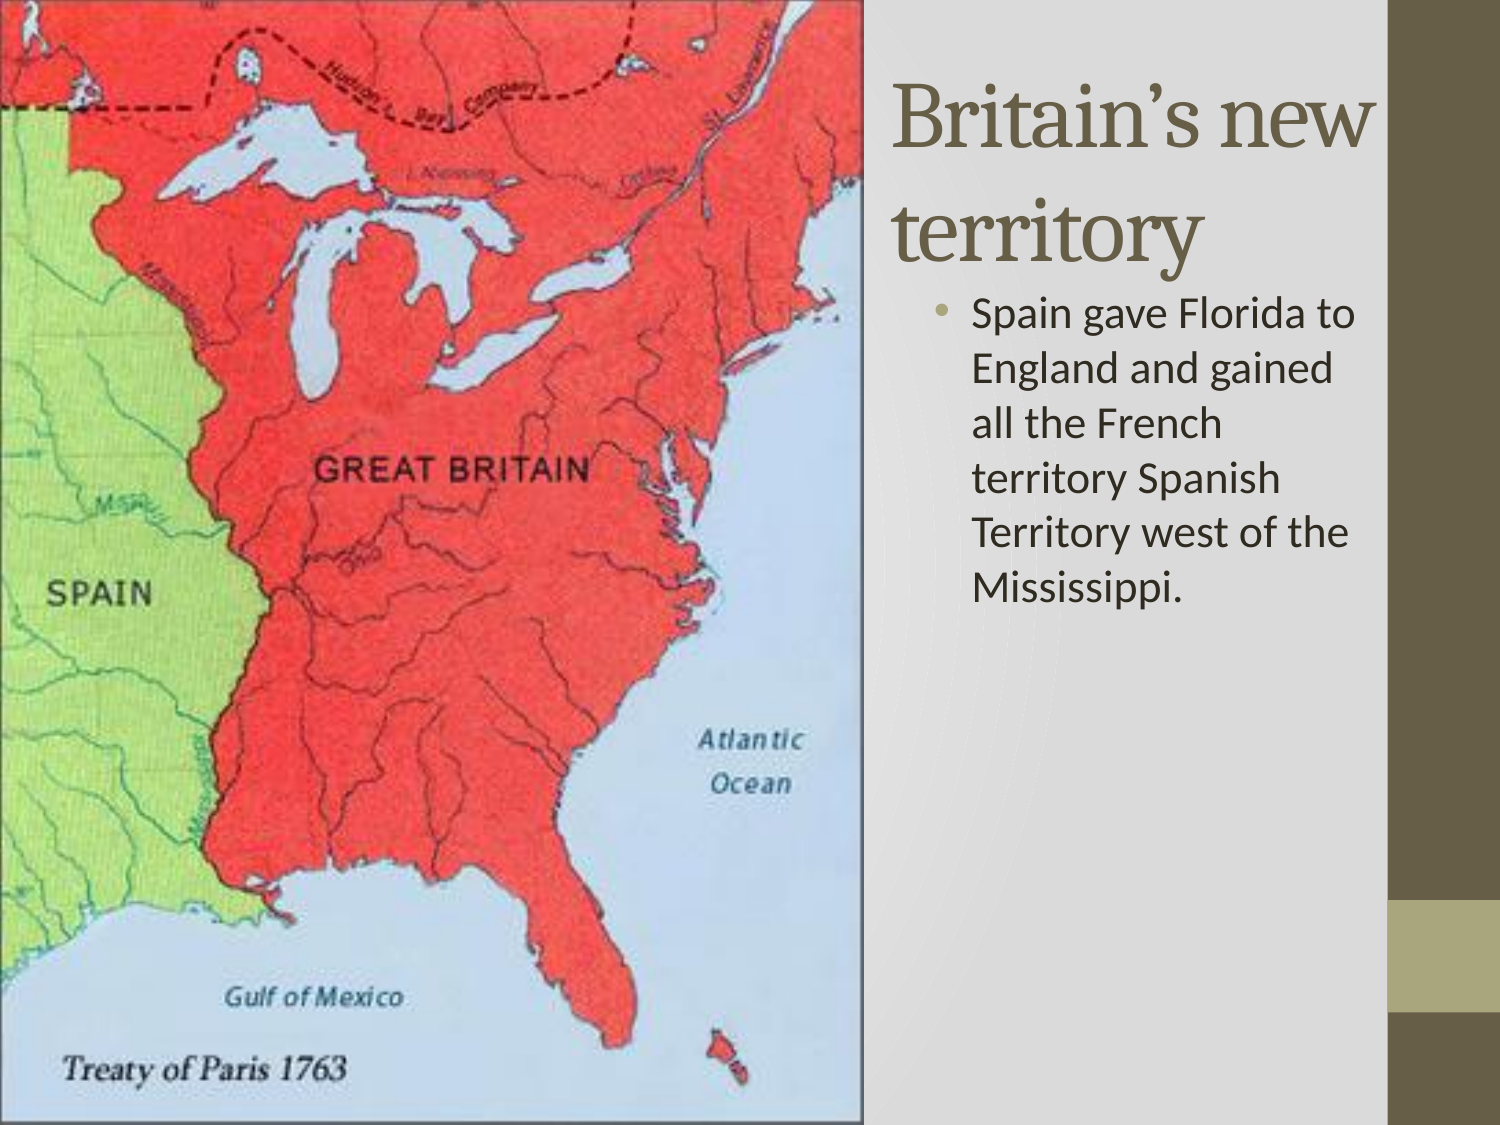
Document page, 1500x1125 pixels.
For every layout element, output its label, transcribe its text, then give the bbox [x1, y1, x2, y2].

picture [0, 0, 865, 1125]
list Spain gave Florida to England and gained all the French territory Spanish Territory west of the Mississippi. [900, 275, 1388, 988]
title Britain’s new territory [876, 45, 1425, 288]
